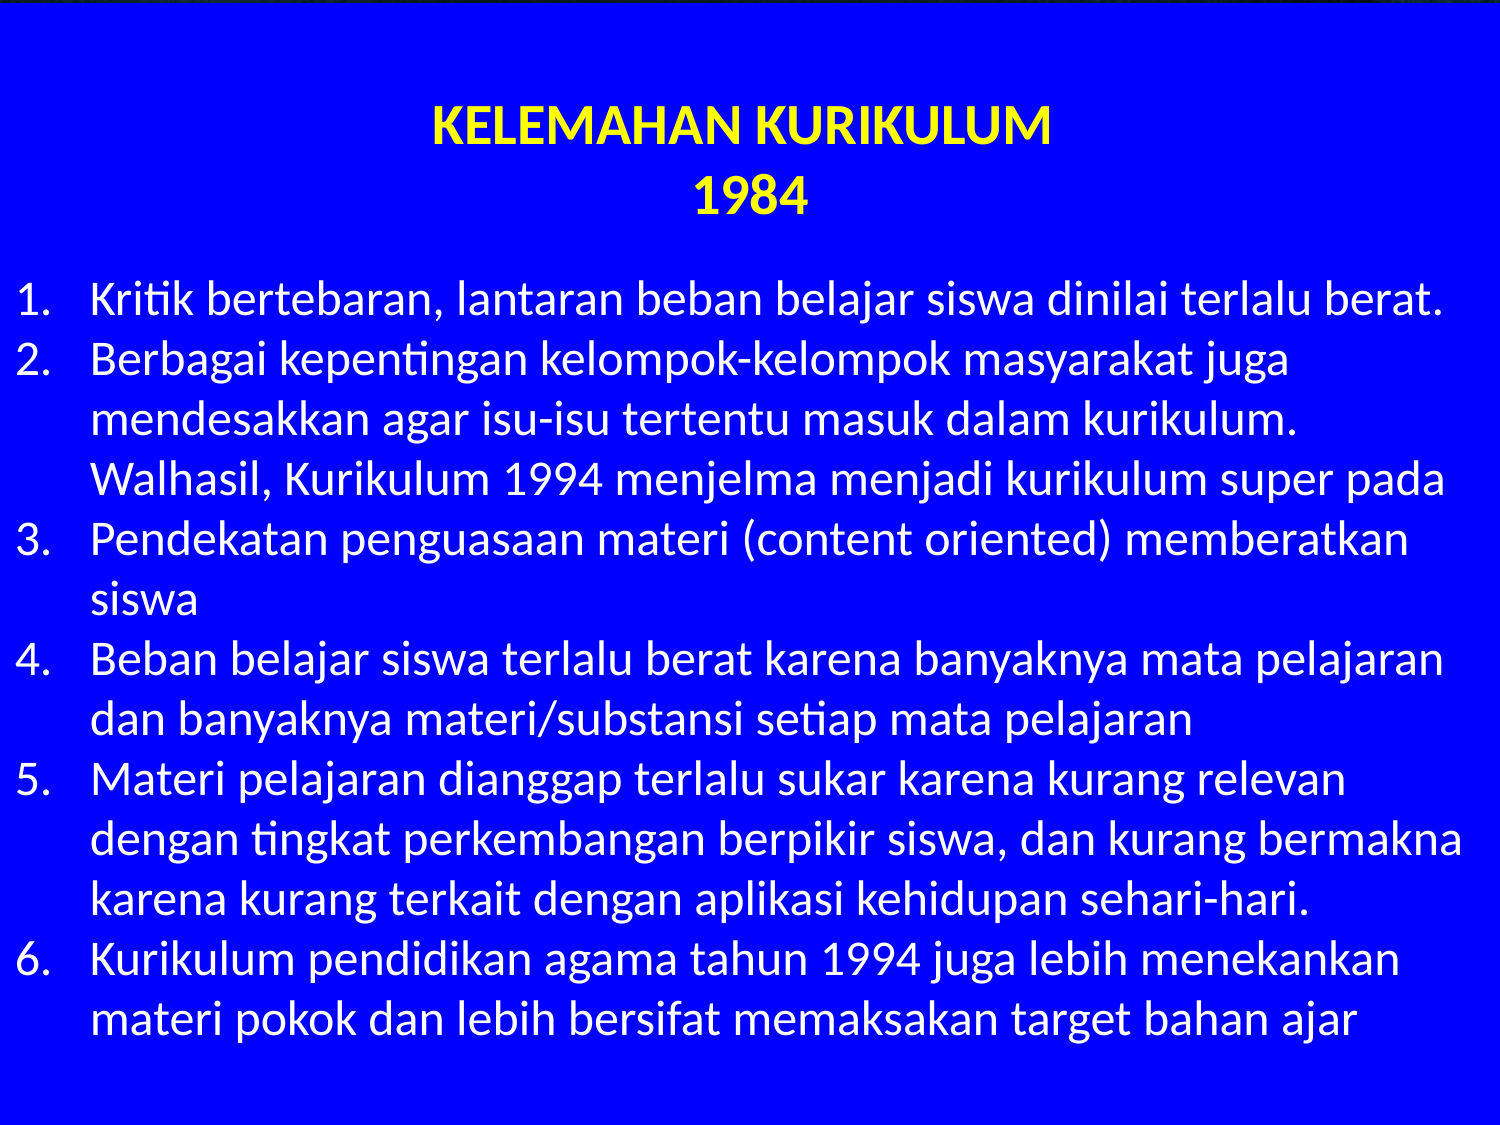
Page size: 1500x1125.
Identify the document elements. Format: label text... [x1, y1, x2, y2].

text_box KELEMAHAN KURIKULUM 1984 Kritik bertebaran, lantaran beban belajar siswa dinilai terlalu berat. Berbagai kepentingan kelompok-kelompok masyarakat juga mendesakkan agar isu-isu tertentu masuk dalam kurikulum. Walhasil, Kurikulum 1994 menjelma menjadi kurikulum super pada Pendekatan penguasaan materi (content oriented) memberatkan siswa Beban belajar siswa terlalu berat karena banyaknya mata pelajaran dan banyaknya materi/substansi setiap mata pelajaran Materi pelajaran dianggap terlalu sukar karena kurang relevan dengan tingkat perkembangan berpikir siswa, dan kurang bermakna karena kurang terkait dengan aplikasi kehidupan sehari-hari. Kurikulum pendidikan agama tahun 1994 juga lebih menekankan materi pokok dan lebih bersifat memaksakan target bahan ajar [0, 3, 1500, 1125]
